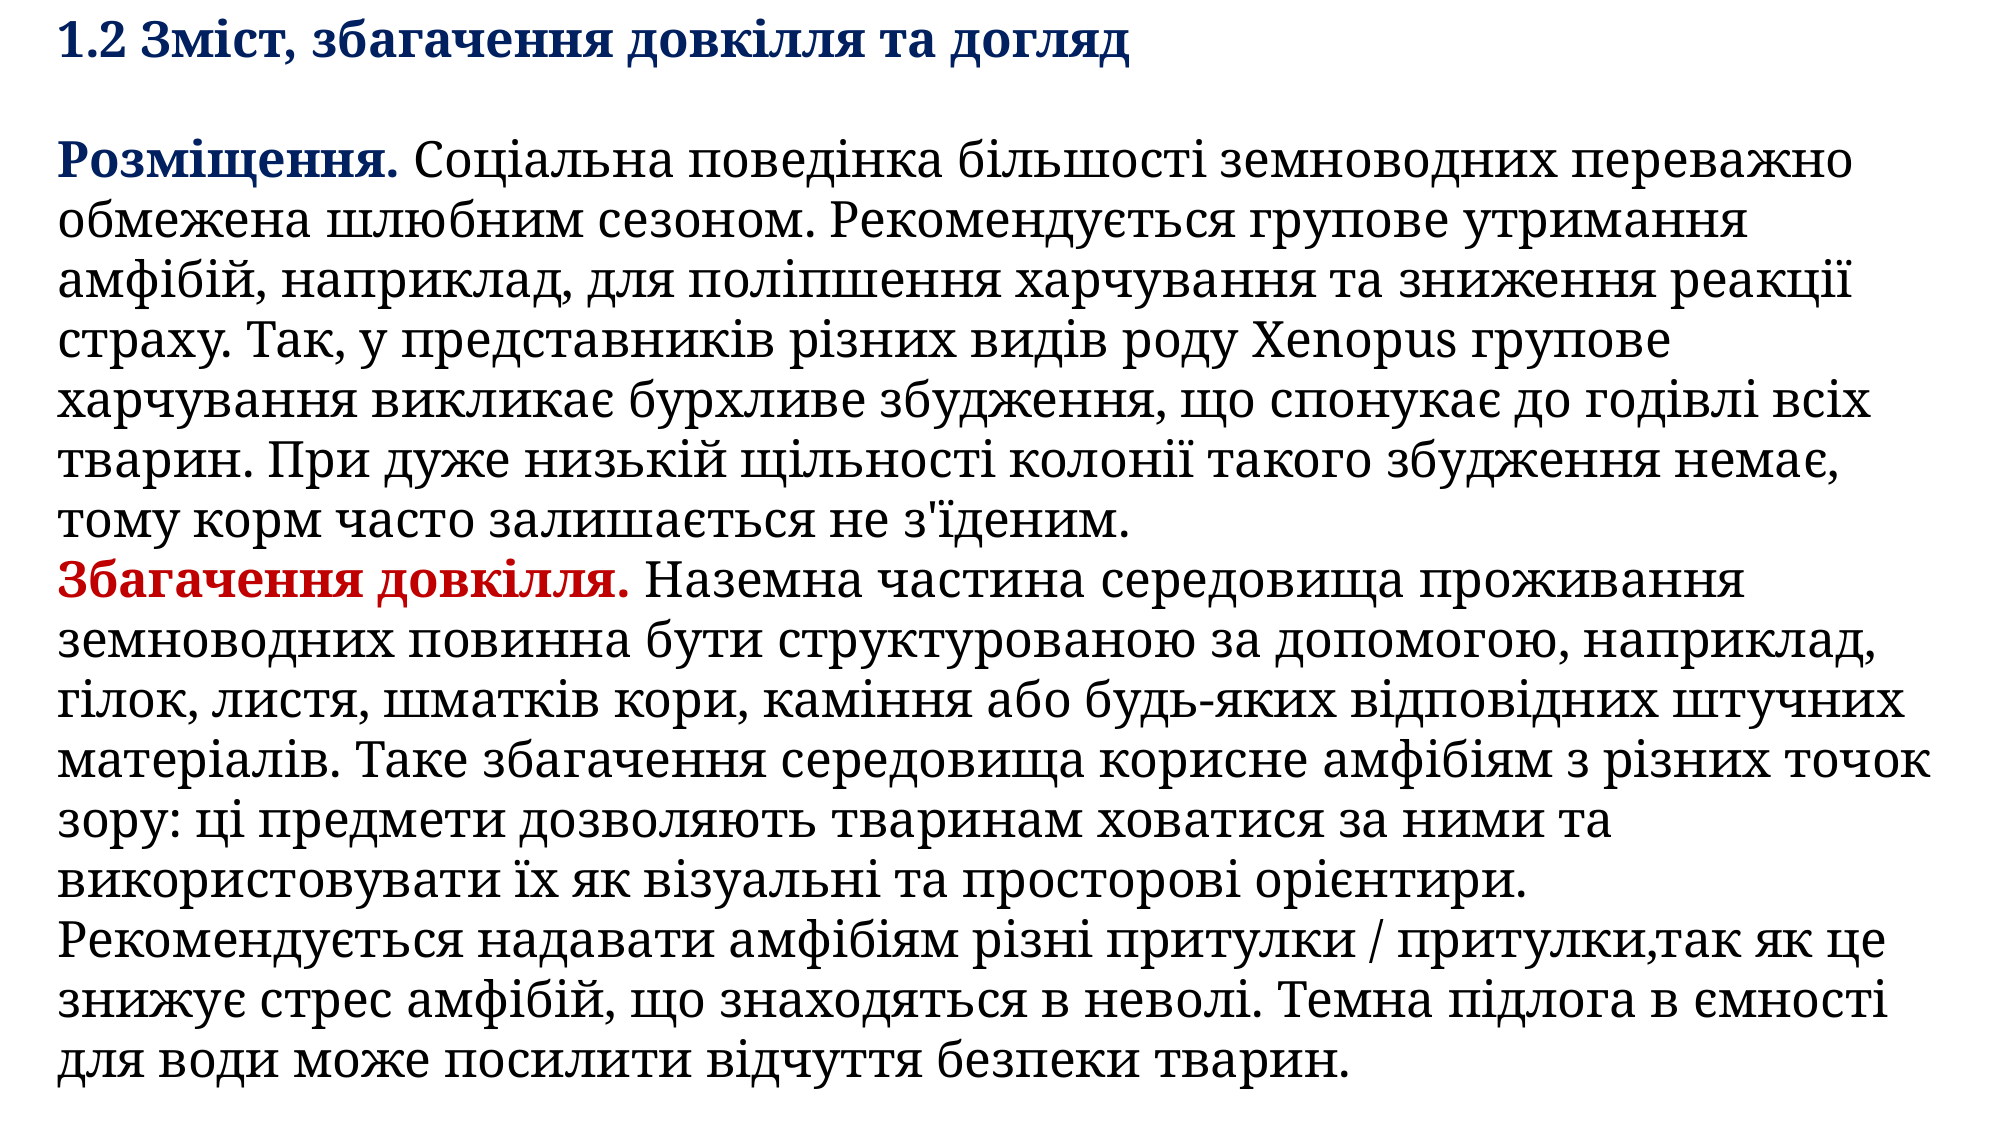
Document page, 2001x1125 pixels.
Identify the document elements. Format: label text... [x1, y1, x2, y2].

text_box 1.2 Зміст, збагачення довкілля та догляд Розміщення. Соціальна поведінка більшості земноводних переважно обмежена шлюбним сезоном. Рекомендується групове утримання амфібій, наприклад, для поліпшення харчування та зниження реакції страху. Так, у представників різних видів роду Xenopus групове харчування викликає бурхливе збудження, що спонукає до годівлі всіх тварин. При дуже низькій щільності колонії такого збудження немає, тому корм часто залишається не з'їденим. Збагачення довкілля. Наземна частина середовища проживання земноводних повинна бути структурованою за допомогою, наприклад, гілок, листя, шматків кори, каміння або будь-яких відповідних штучних матеріалів. Таке збагачення середовища корисне амфібіям з різних точок зору: ці предмети дозволяють тваринам ховатися за ними та використовувати їх як візуальні та просторові орієнтири. Рекомендується надавати амфібіям різні притулки / притулки,так як це знижує стрес амфібій, що знаходяться в неволі. Темна підлога в ємності для води може посилити відчуття безпеки тварин. [42, 0, 1948, 1095]
